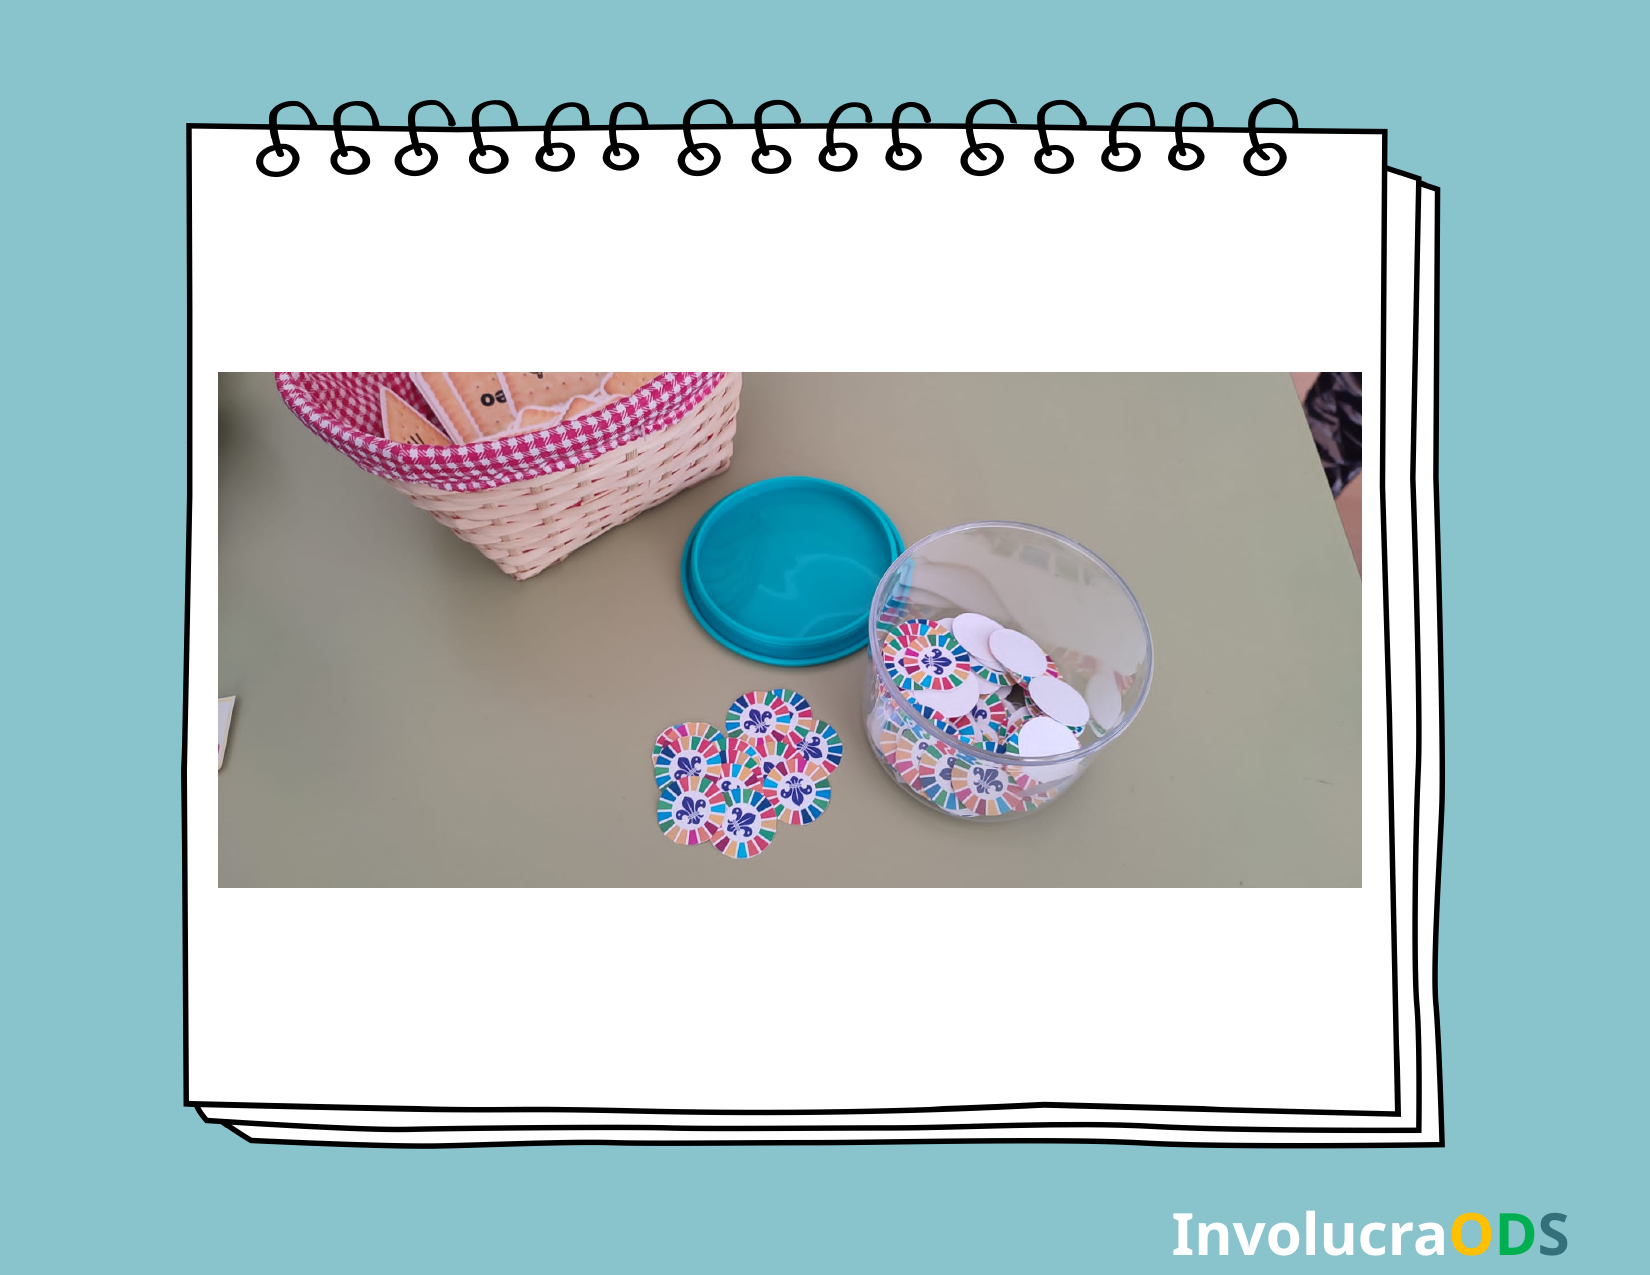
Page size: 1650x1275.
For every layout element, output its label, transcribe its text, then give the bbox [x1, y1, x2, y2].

text_box InvolucraODS [1072, 1190, 1585, 1275]
picture [181, 98, 1445, 1149]
